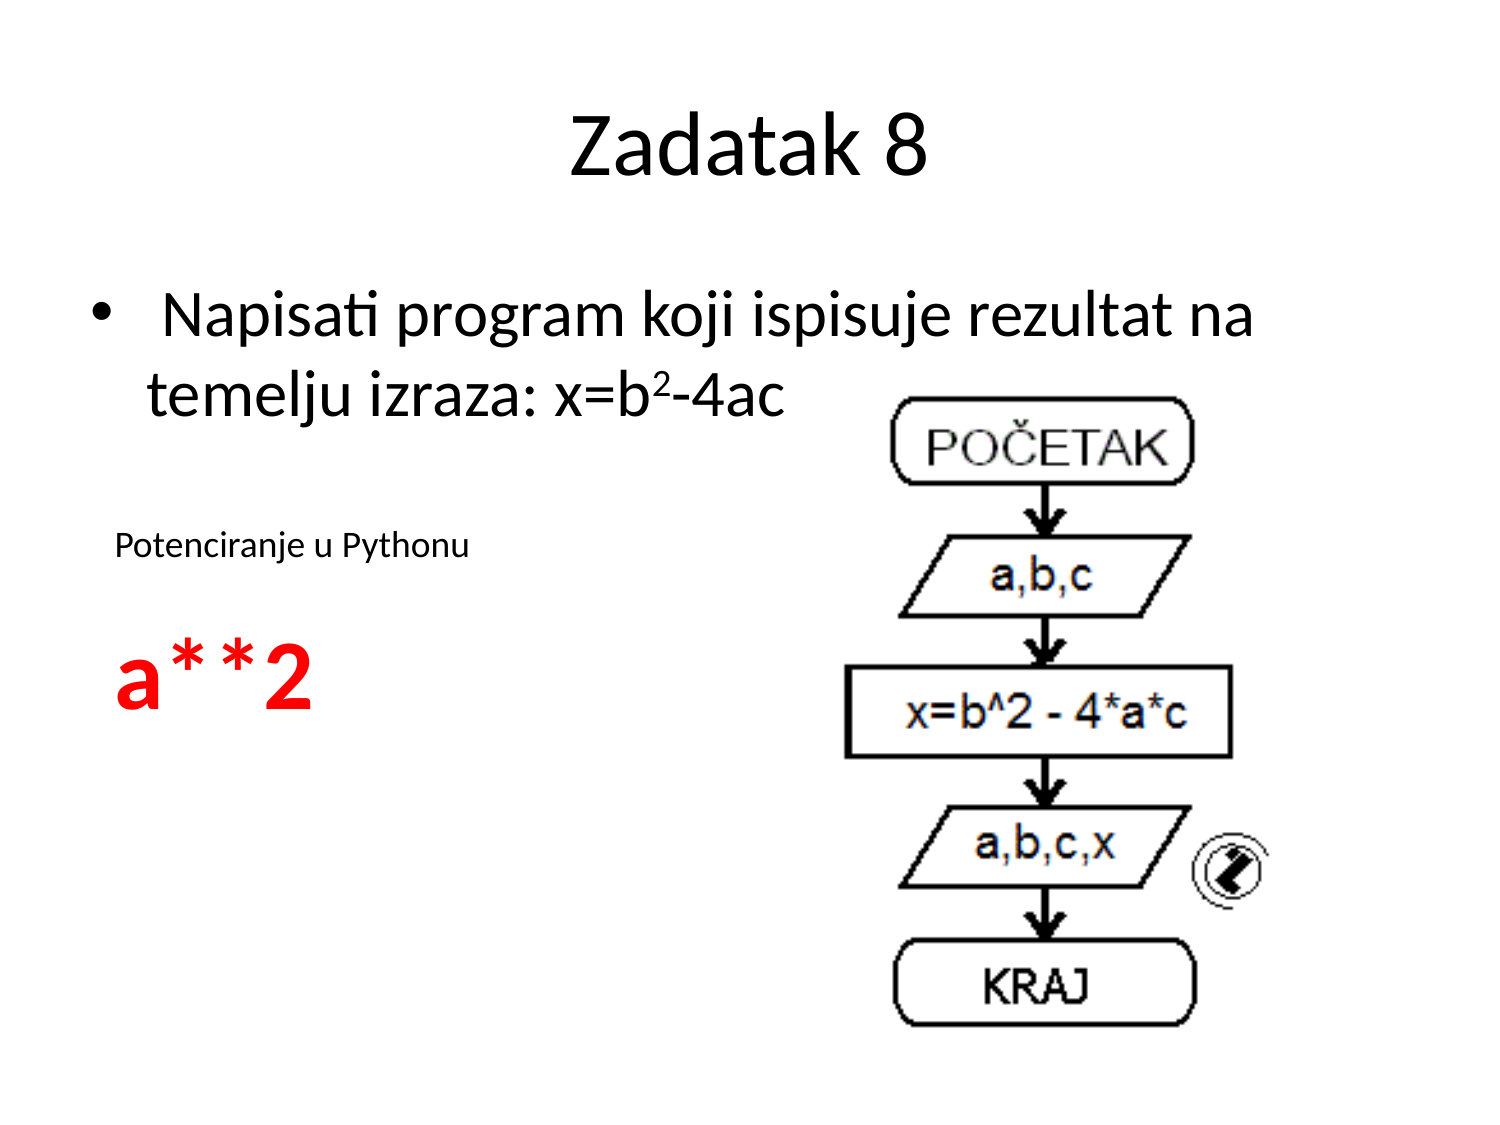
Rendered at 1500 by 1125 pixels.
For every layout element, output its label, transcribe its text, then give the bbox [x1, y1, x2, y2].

text_box Potenciranje u Pythonu a**2 [99, 512, 700, 738]
list Napisati program koji ispisuje rezultat na temelju izraza: x=b2-4ac [75, 262, 1425, 1005]
title Zadatak 8 [75, 45, 1425, 233]
picture [812, 387, 1318, 1043]
